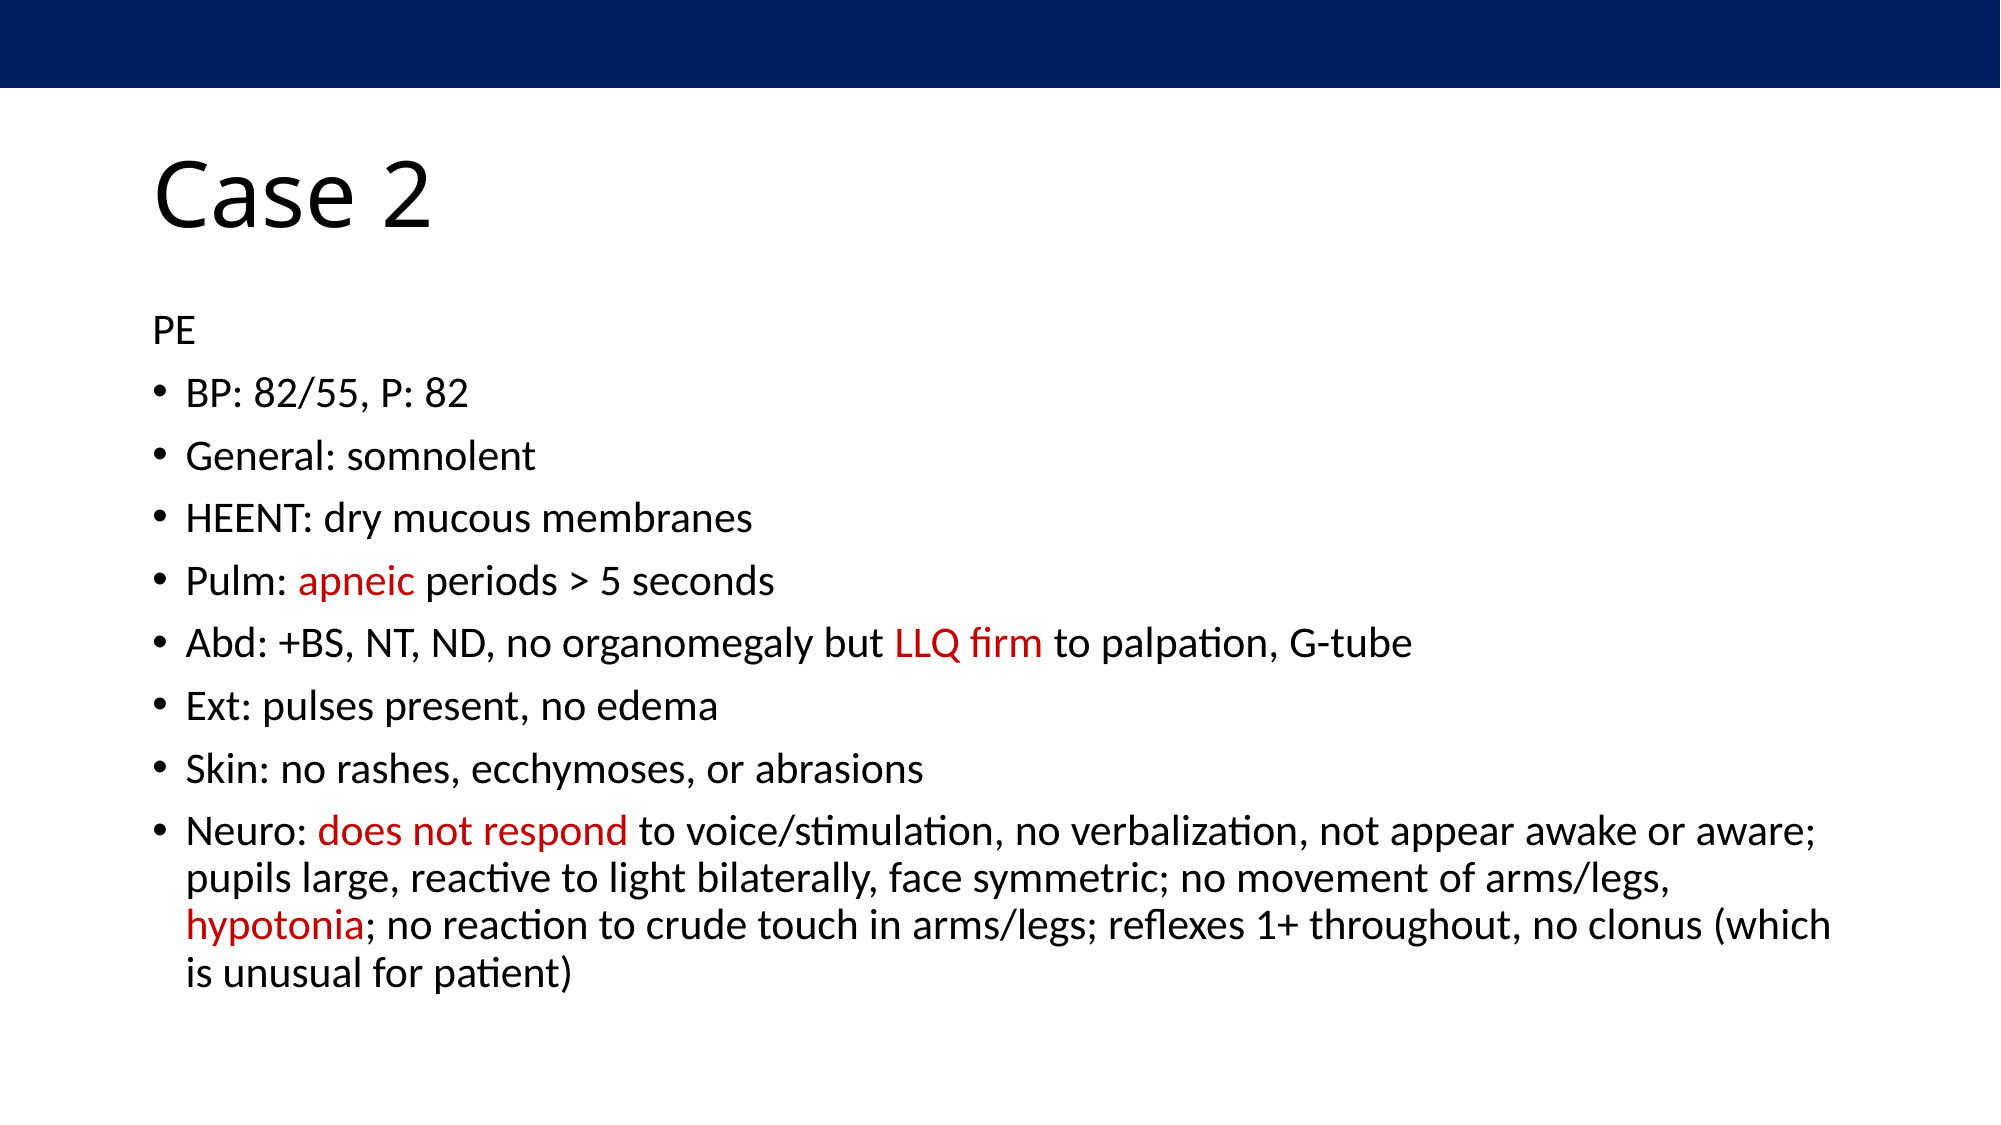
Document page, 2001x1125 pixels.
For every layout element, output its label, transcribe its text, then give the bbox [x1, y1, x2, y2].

list PE BP: 82/55, P: 82 General: somnolent HEENT: dry mucous membranes Pulm: apneic periods > 5 seconds Abd: +BS, NT, ND, no organomegaly but LLQ firm to palpation, G-tube Ext: pulses present, no edema Skin: no rashes, ecchymoses, or abrasions Neuro: does not respond to voice/stimulation, no verbalization, not appear awake or aware; pupils large, reactive to light bilaterally, face symmetric; no movement of arms/legs, hypotonia; no reaction to crude touch in arms/legs; reflexes 1+ throughout, no clonus (which is unusual for patient) [137, 299, 1863, 1014]
title Case 2 [137, 117, 1863, 278]
